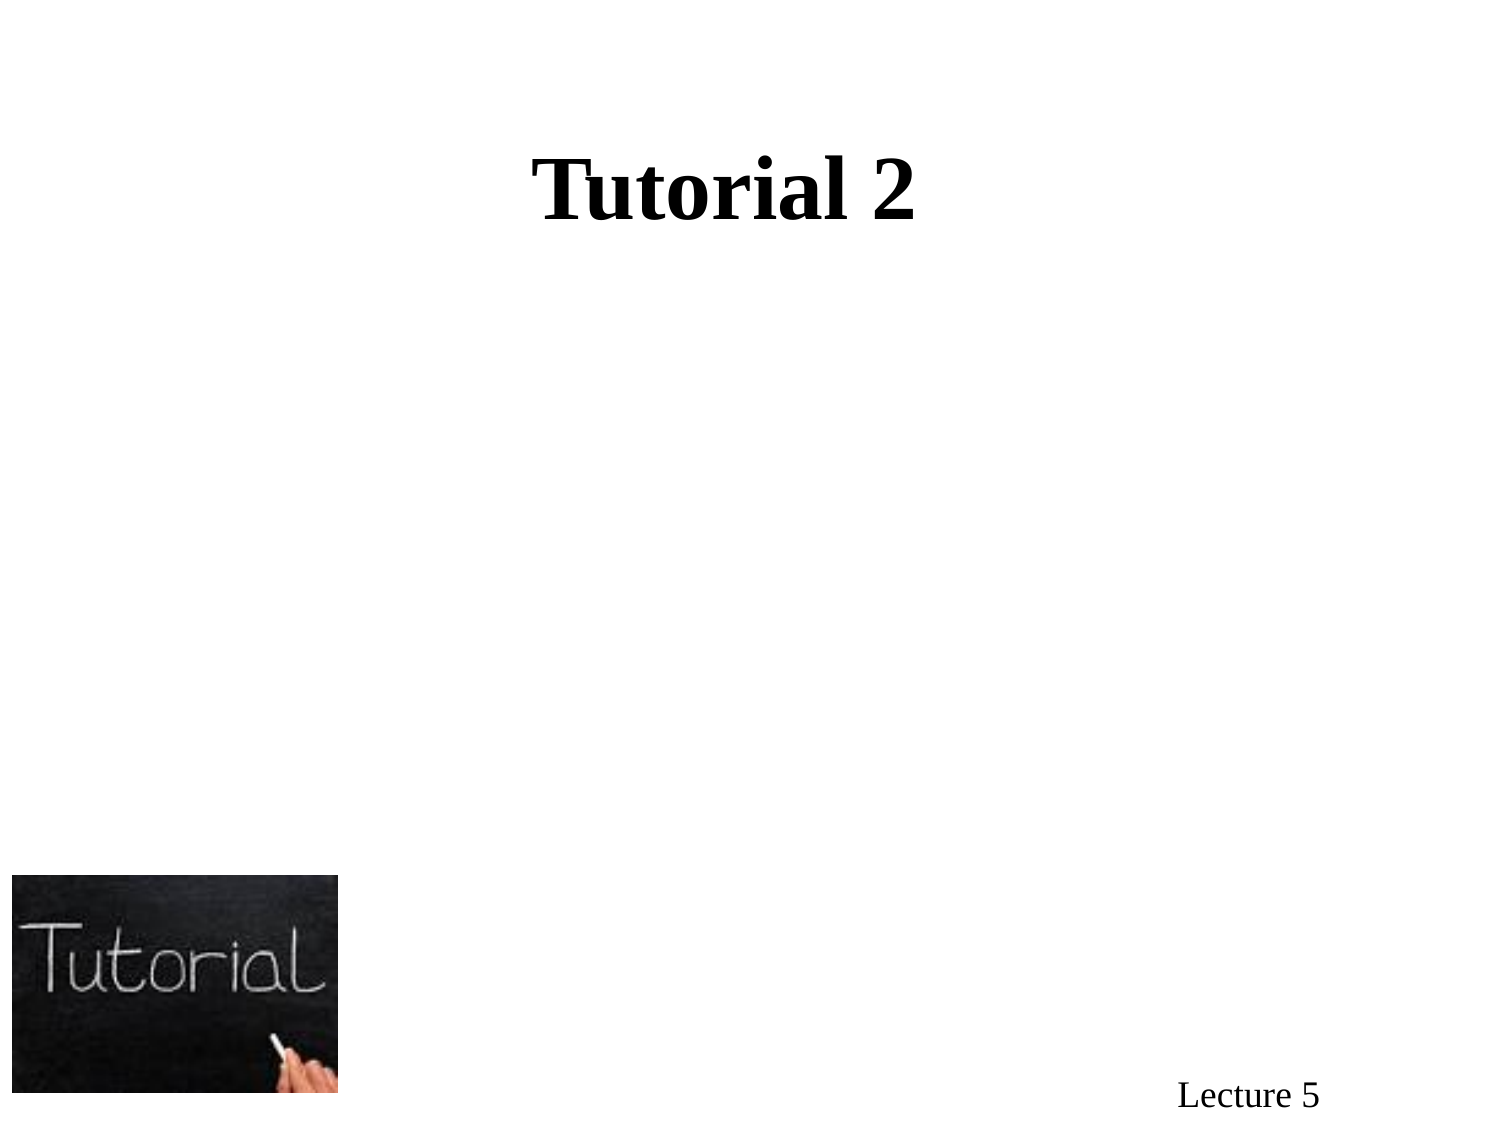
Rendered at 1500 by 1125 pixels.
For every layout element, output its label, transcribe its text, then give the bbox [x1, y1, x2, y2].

text_box Lecture 5 [1162, 1062, 1400, 1123]
title Tutorial 2 [87, 62, 1363, 304]
picture [12, 875, 338, 1094]
